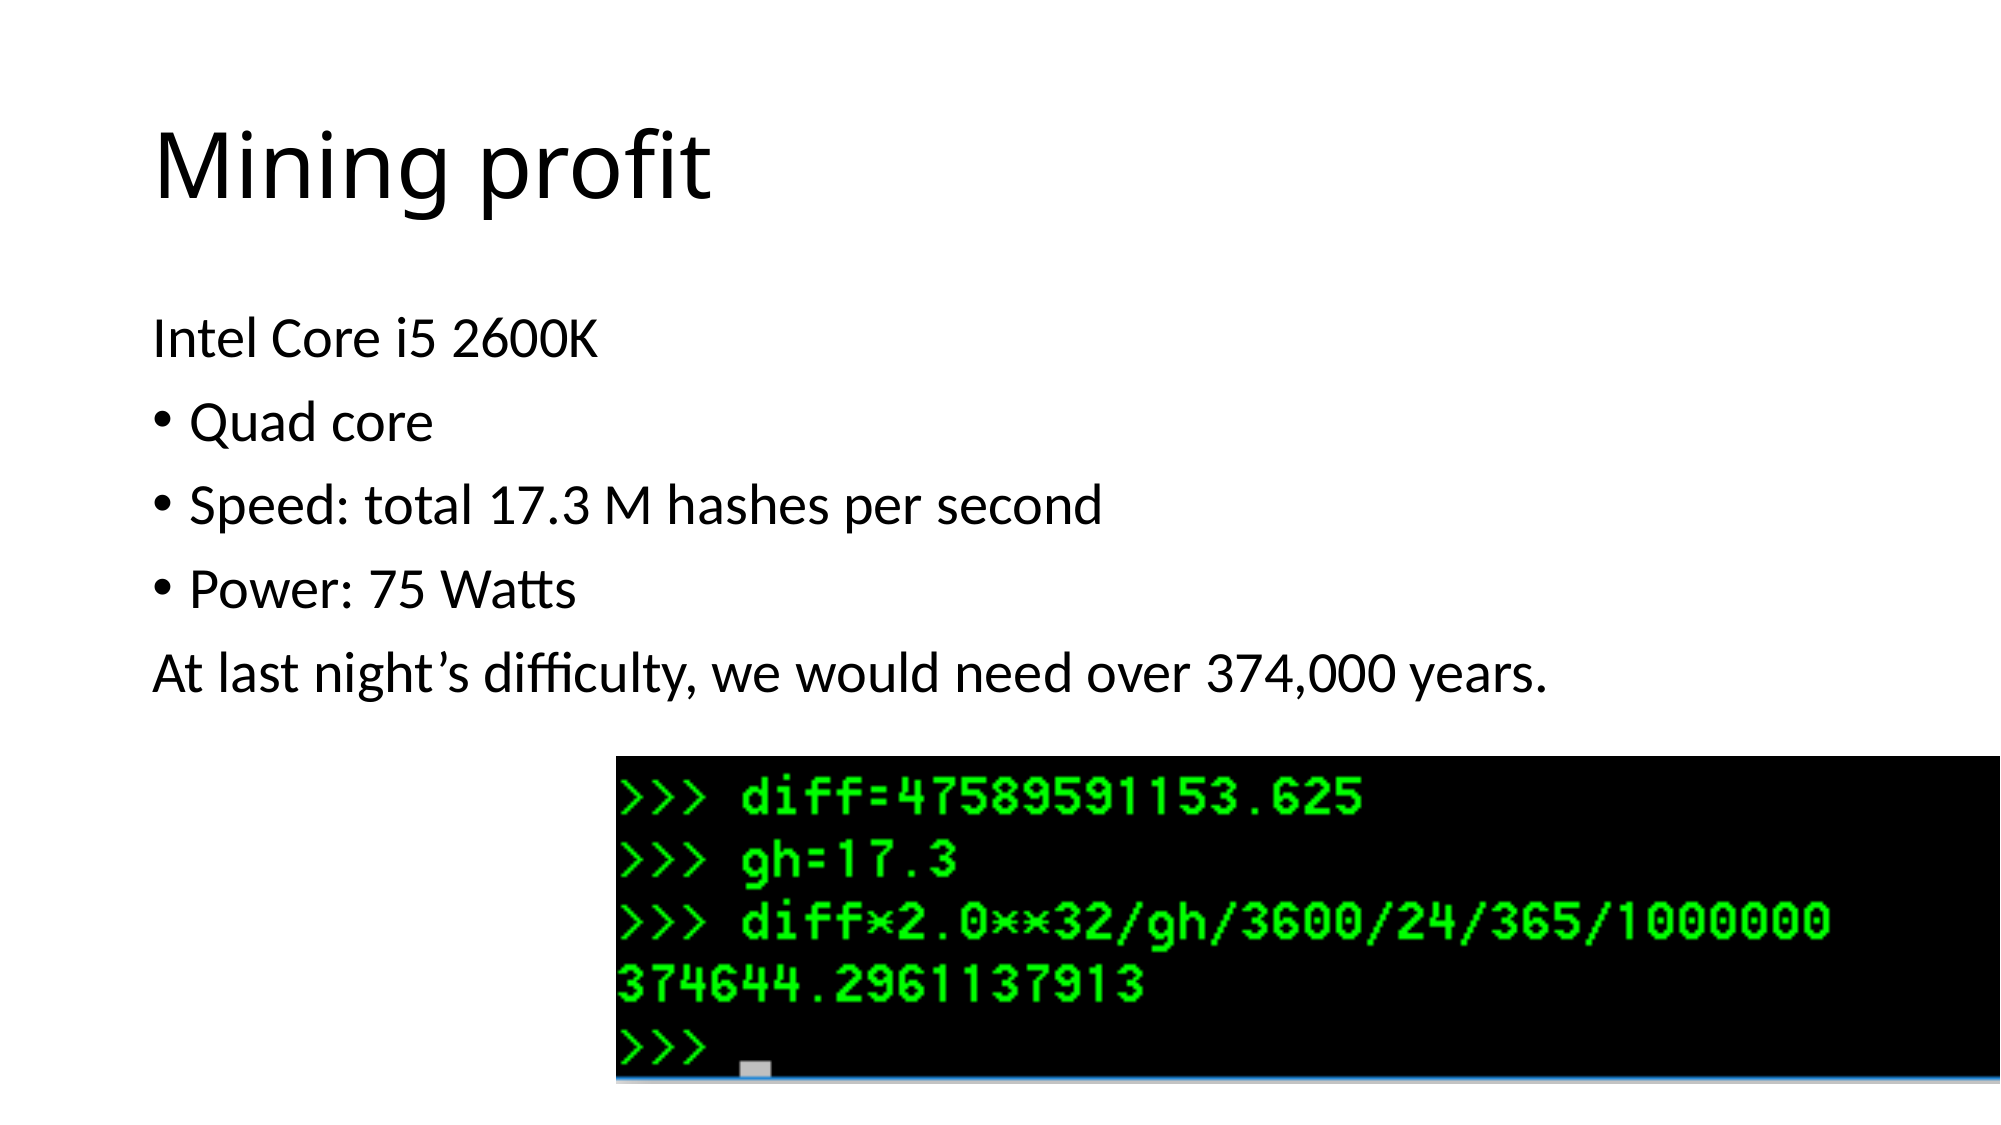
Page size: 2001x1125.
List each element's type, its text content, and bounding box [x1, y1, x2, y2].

list Intel Core i5 2600K Quad core Speed: total 17.3 M hashes per second Power: 75 Watts At last night’s difficulty, we would need over 374,000 years. [137, 299, 1863, 1014]
title Mining profit [137, 59, 1863, 278]
picture [616, 756, 2000, 1084]
